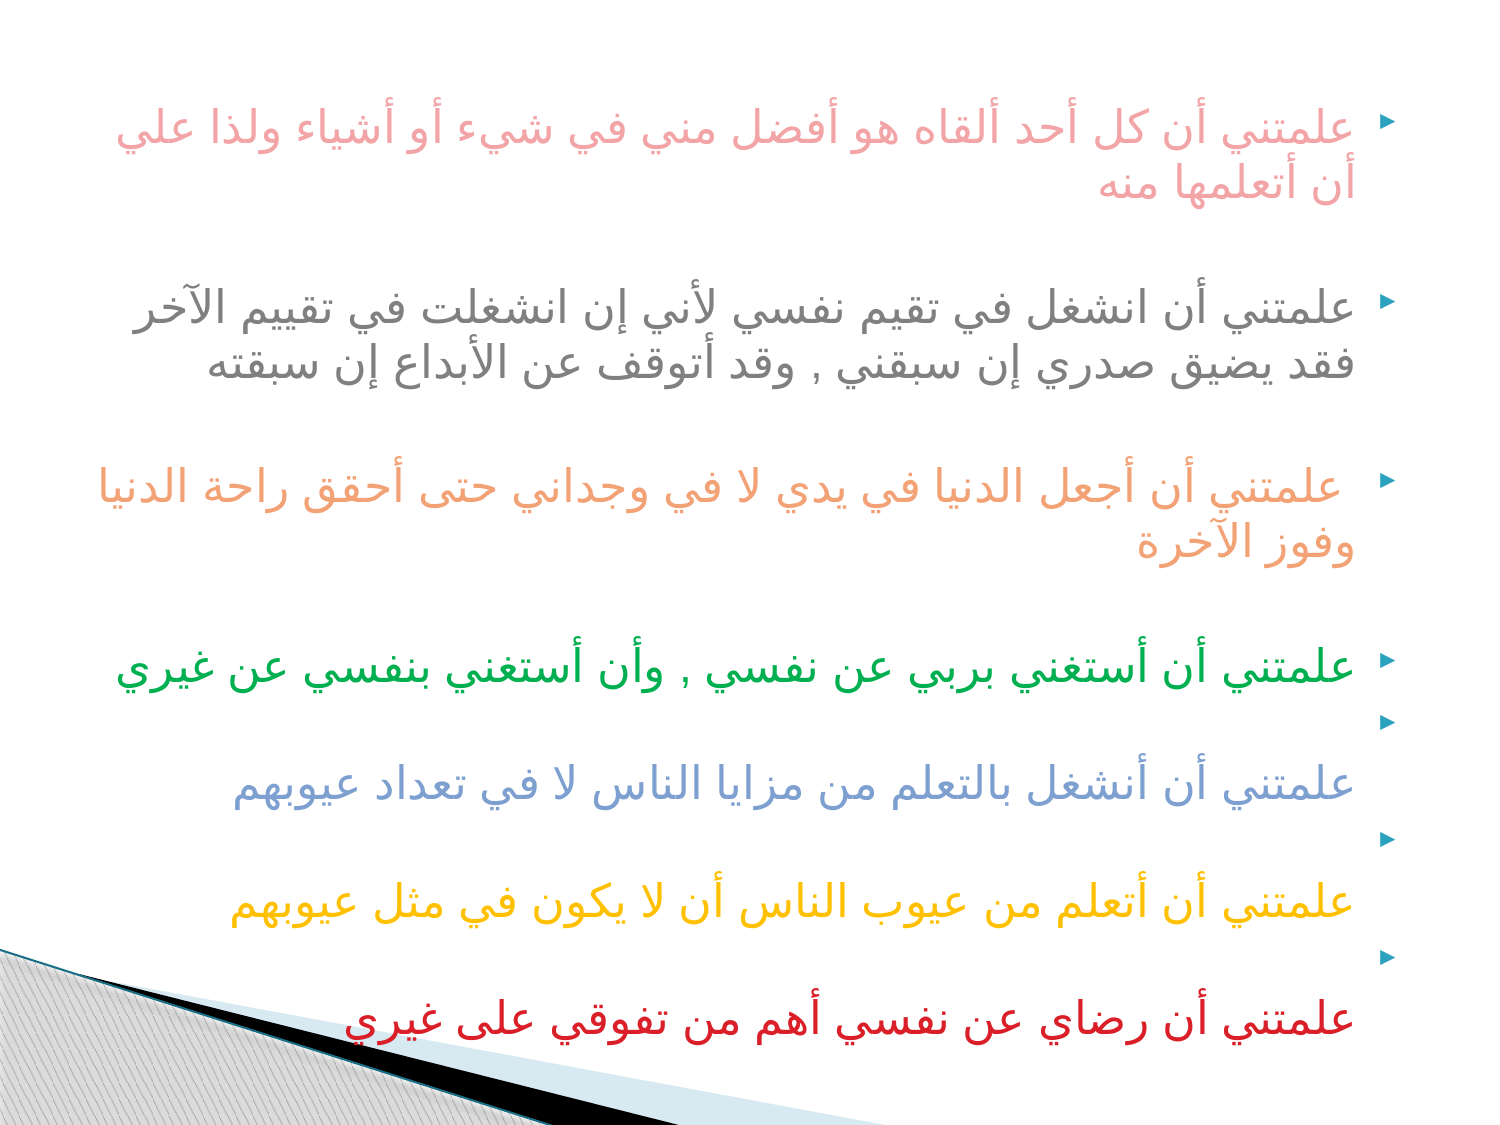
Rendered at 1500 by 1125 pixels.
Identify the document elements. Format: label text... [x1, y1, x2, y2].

list علمتني أن كل أحد ألقاه هو أفضل مني في شيء أو أشياء ولذا علي أن أتعلمها منه علمتني أن انشغل في تقيم نفسي لأني إن انشغلت في تقييم الآخر فقد يضيق صدري إن سبقني , وقد أتوقف عن الأبداع إن سبقته علمتني أن أجعل الدنيا في يدي لا في وجداني حتى أحقق راحة الدنيا وفوز الآخرة علمتني أن أستغني بربي عن نفسي , وأن أستغني بنفسي عن غيري علمتني أن أنشغل بالتعلم من مزايا الناس لا في تعداد عيوبهم علمتني أن أتعلم من عيوب الناس أن لا يكون في مثل عيوبهم علمتني أن رضاي عن نفسي أهم من تفوقي على غيري [75, 90, 1425, 1071]
